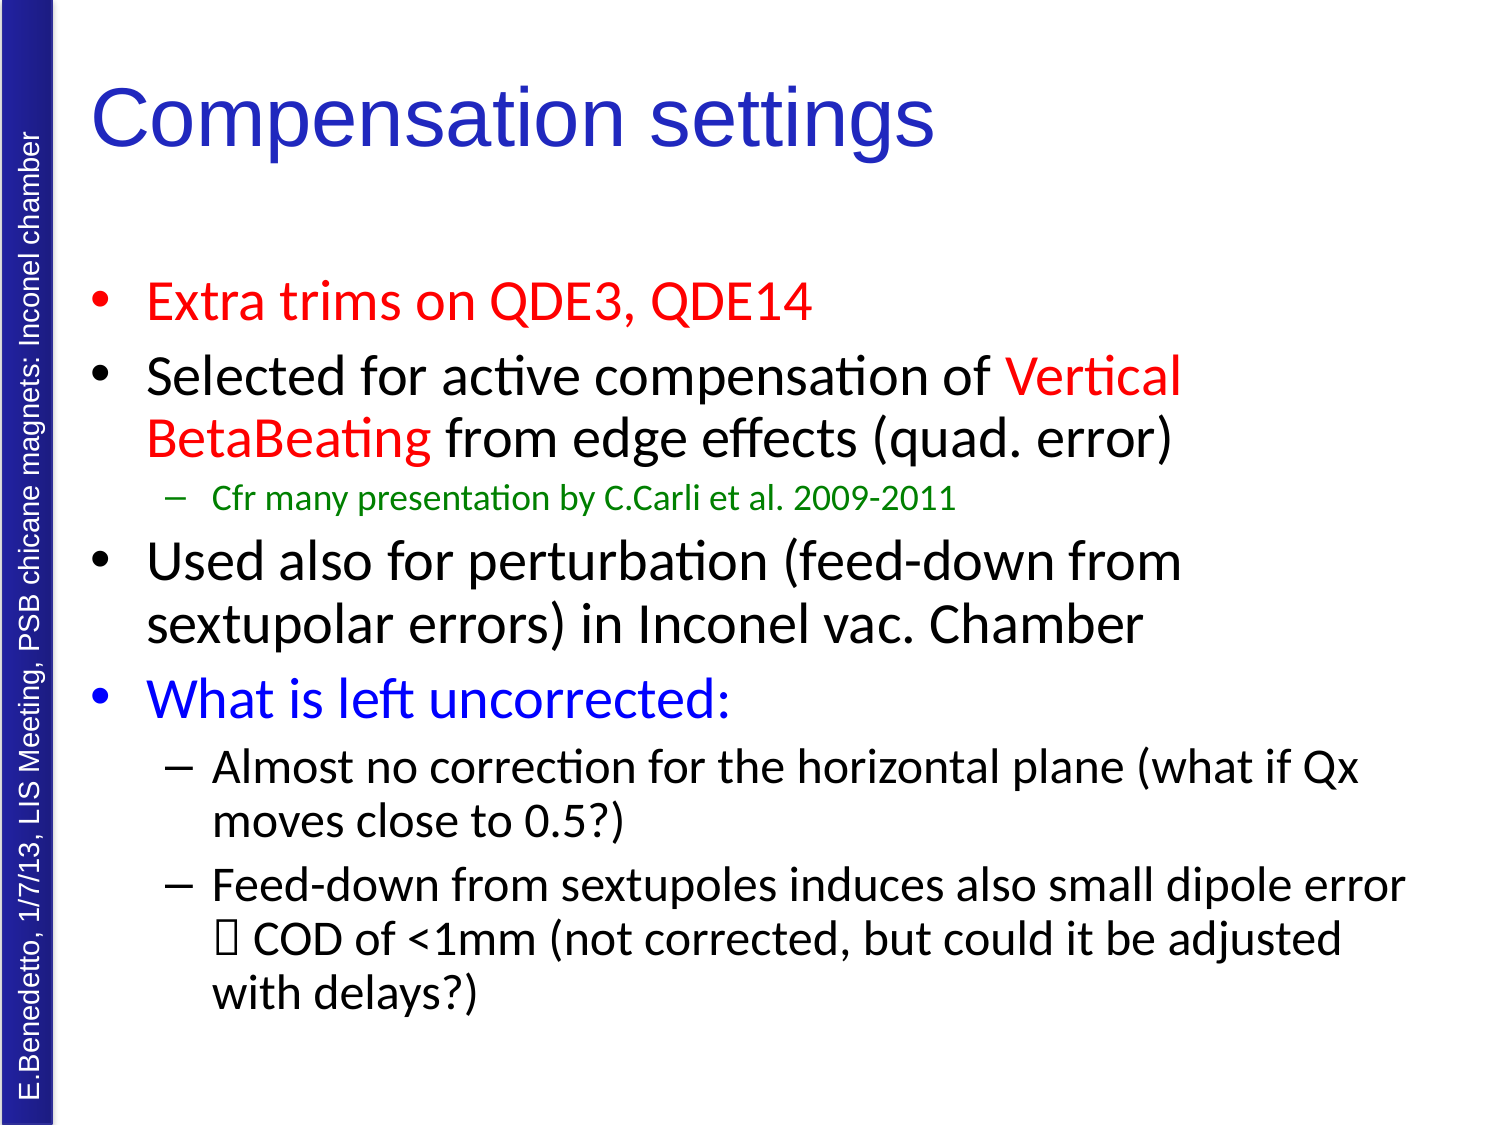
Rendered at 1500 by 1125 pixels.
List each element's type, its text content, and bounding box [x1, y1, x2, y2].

title Compensation settings [75, 19, 1483, 207]
list Extra trims on QDE3, QDE14 Selected for active compensation of Vertical BetaBeating from edge effects (quad. error) Cfr many presentation by C.Carli et al. 2009-2011 Used also for perturbation (feed-down from sextupolar errors) in Inconel vac. Chamber What is left uncorrected: Almost no correction for the horizontal plane (what if Qx moves close to 0.5?) Feed-down from sextupoles induces also small dipole error  COD of <1mm (not corrected, but could it be adjusted with delays?) [75, 262, 1425, 1059]
